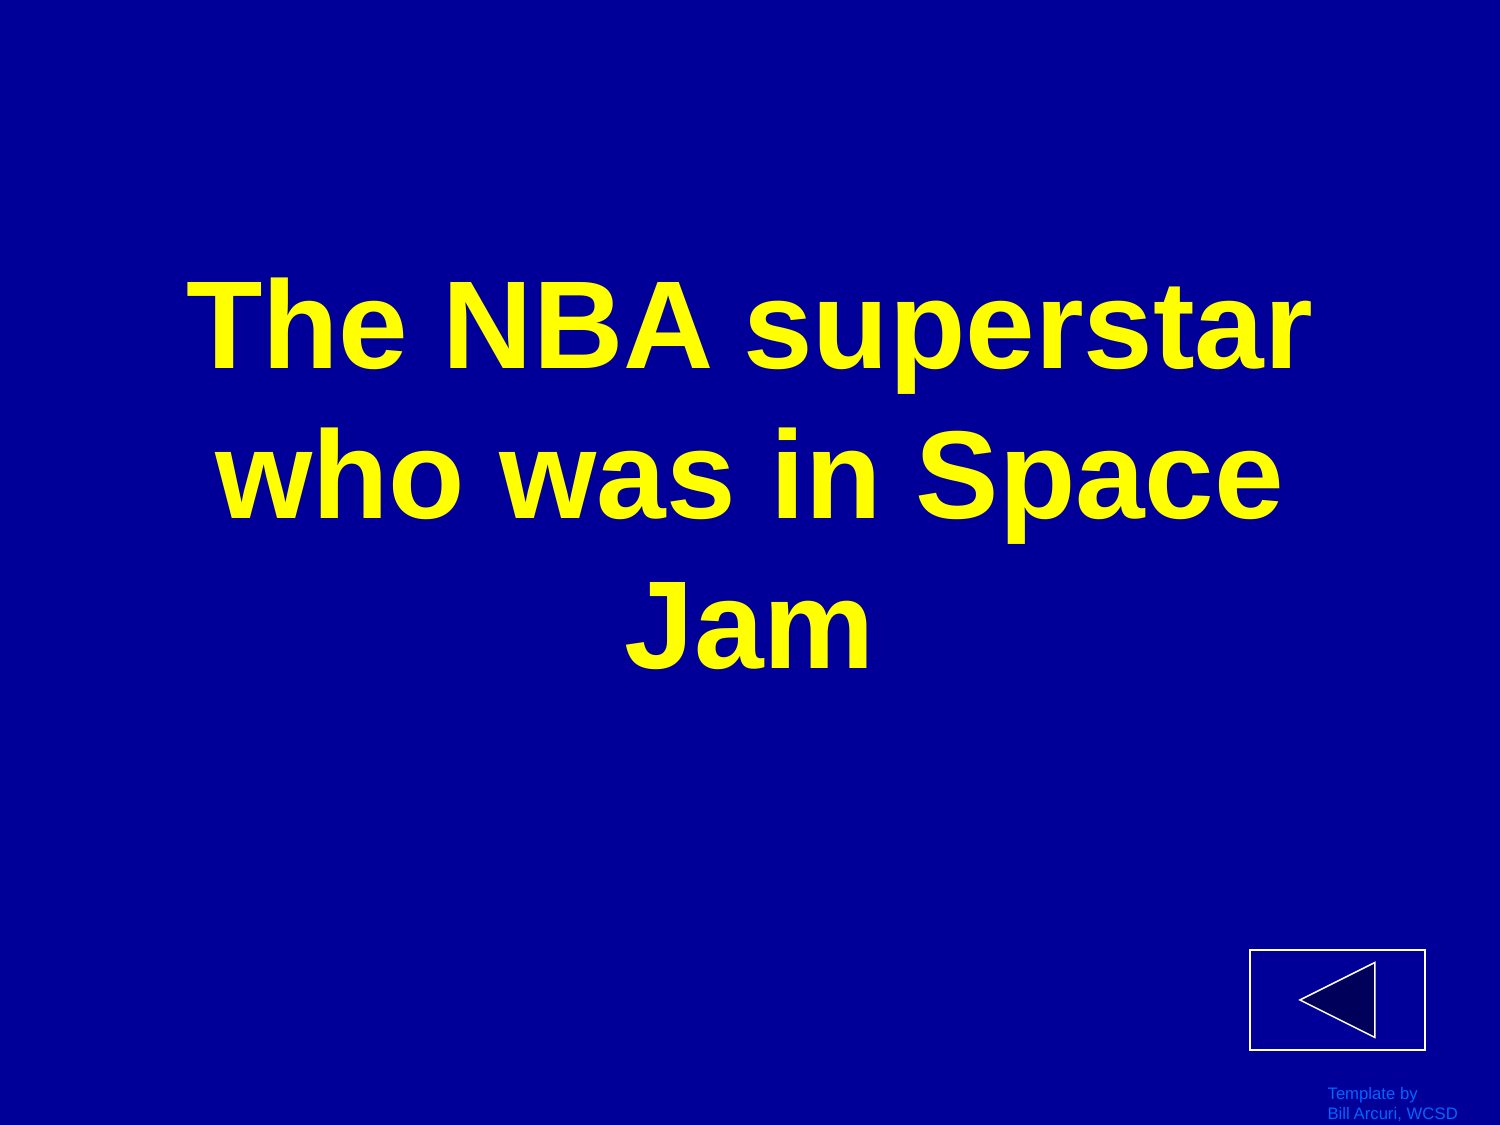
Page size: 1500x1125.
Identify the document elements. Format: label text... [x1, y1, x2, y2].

text_box [1250, 950, 1426, 1051]
title The NBA superstar who was in Space Jam [112, 374, 1388, 563]
slide_number Template by Bill Arcuri, WCSD [1312, 1074, 1476, 1125]
